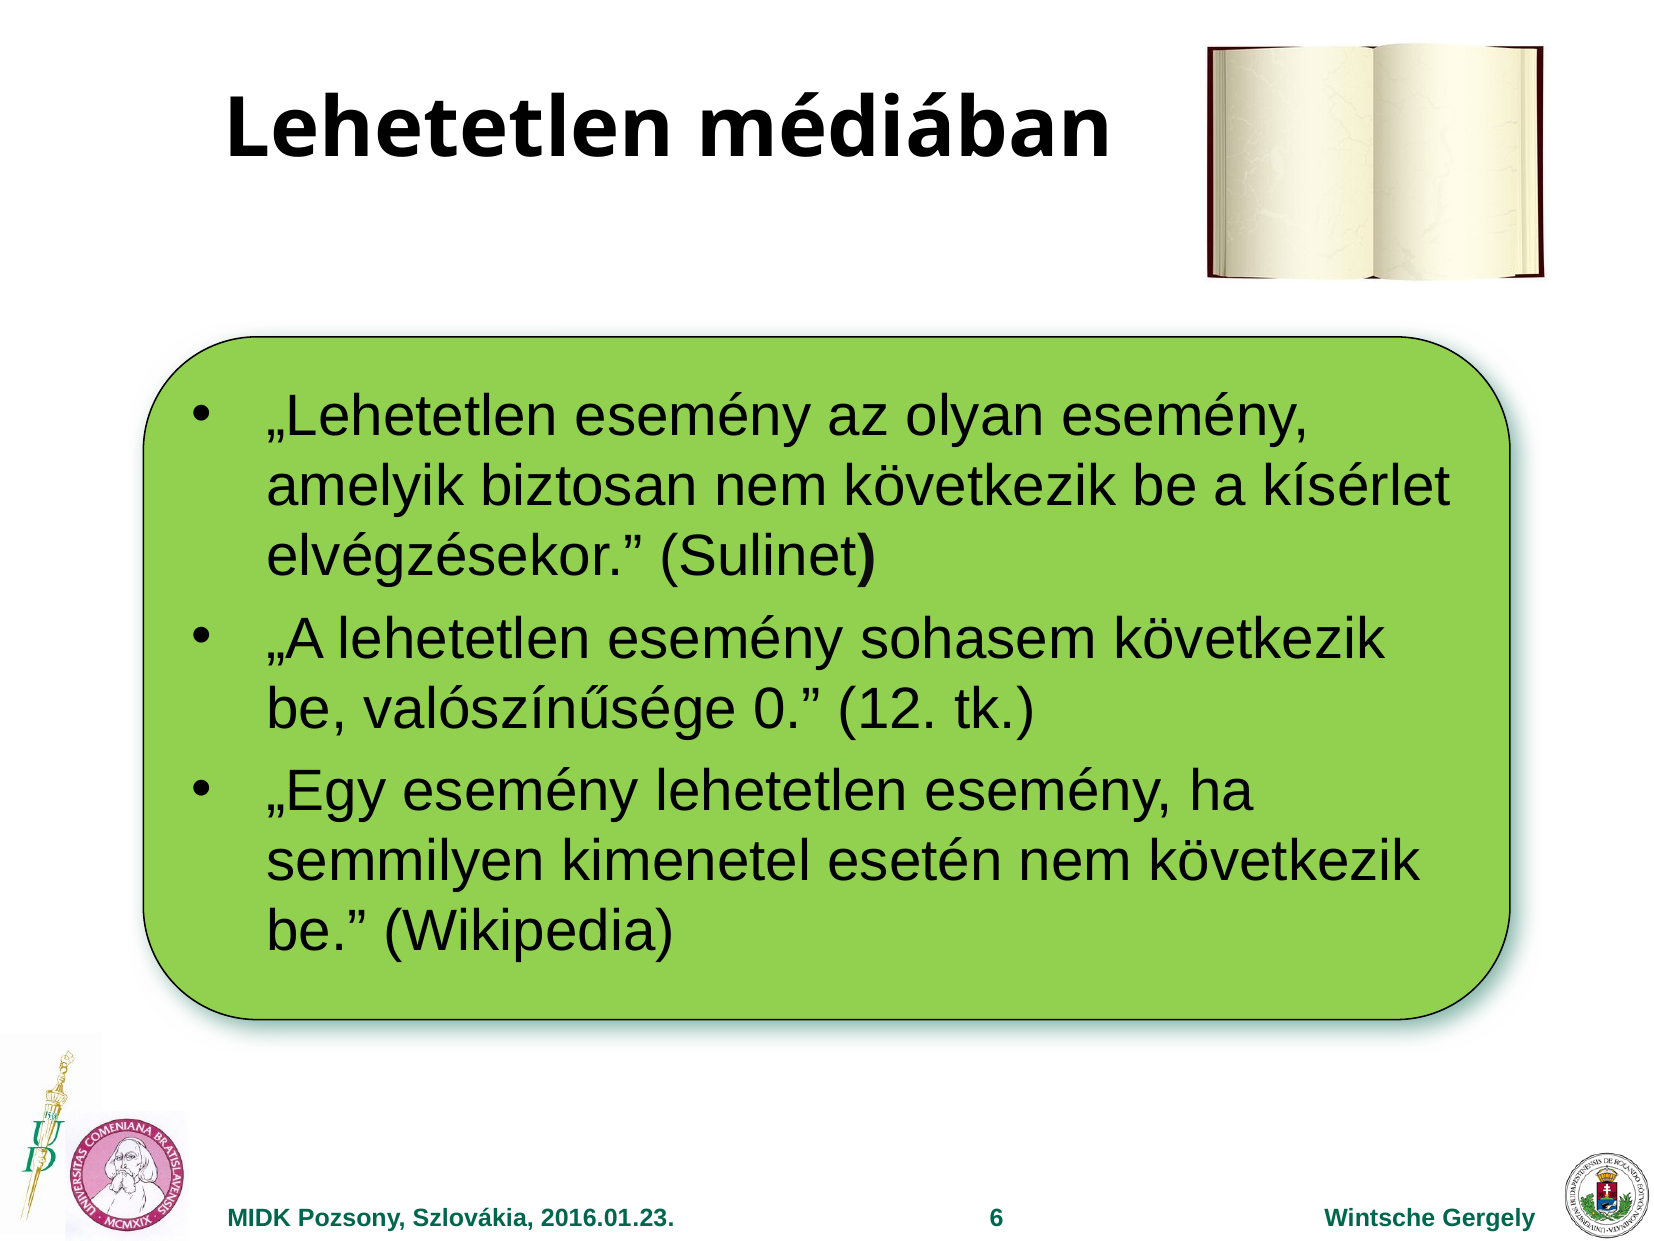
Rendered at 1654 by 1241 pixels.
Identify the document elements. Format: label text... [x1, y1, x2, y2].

text_box „Lehetetlen esemény az olyan esemény, amelyik biztosan nem következik be a kísérlet elvégzésekor.” (Sulinet) „A lehetetlen esemény sohasem következik be, valószínűsége 0.” (12. tk.) „Egy esemény lehetetlen esemény, ha semmilyen kimenetel esetén nem következik be.” (Wikipedia) [143, 336, 1510, 1020]
text_box Lehetetlen médiában [58, 74, 1183, 183]
picture [1560, 1149, 1653, 1241]
picture [1188, 29, 1562, 293]
picture [0, 1033, 189, 1241]
